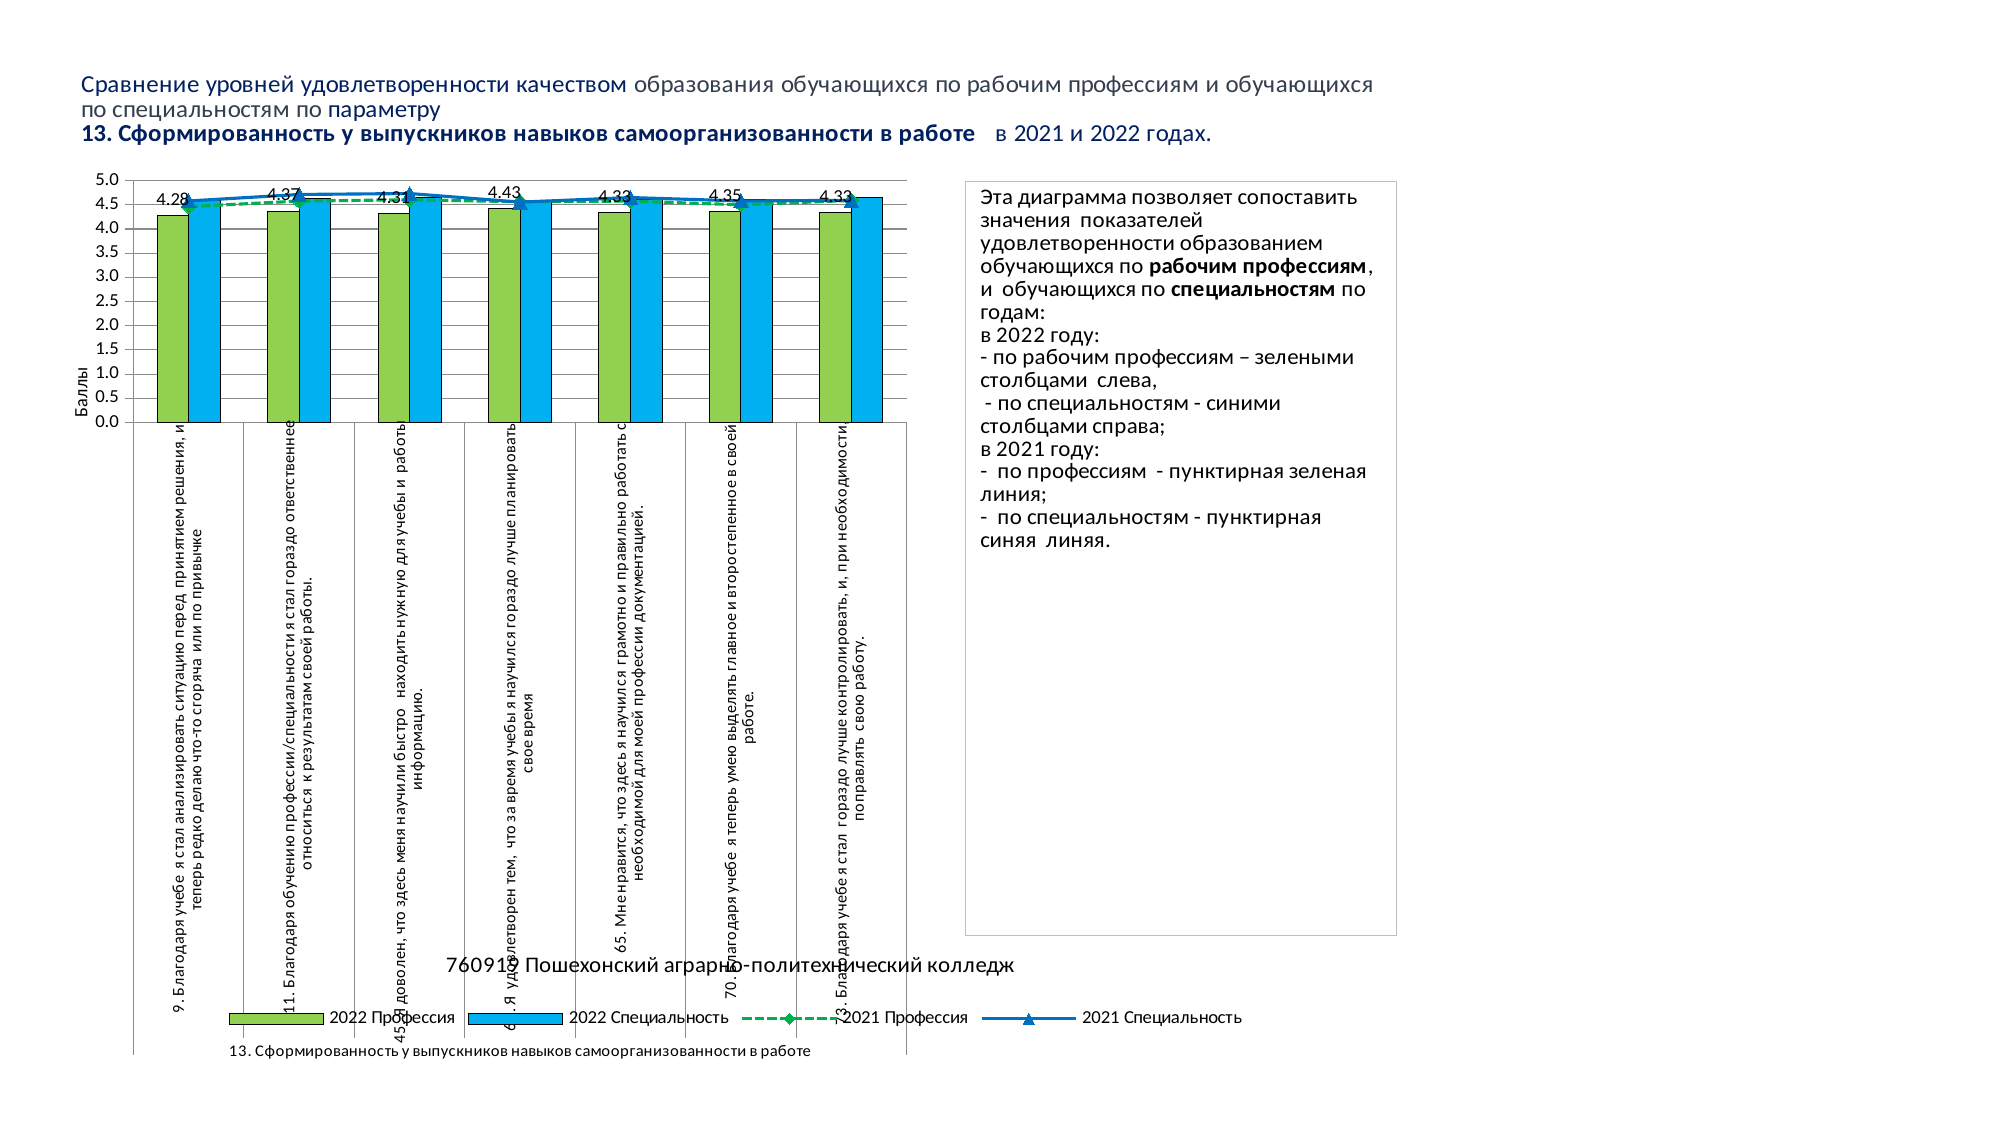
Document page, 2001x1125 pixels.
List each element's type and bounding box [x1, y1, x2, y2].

chart [59, 58, 1414, 1061]
